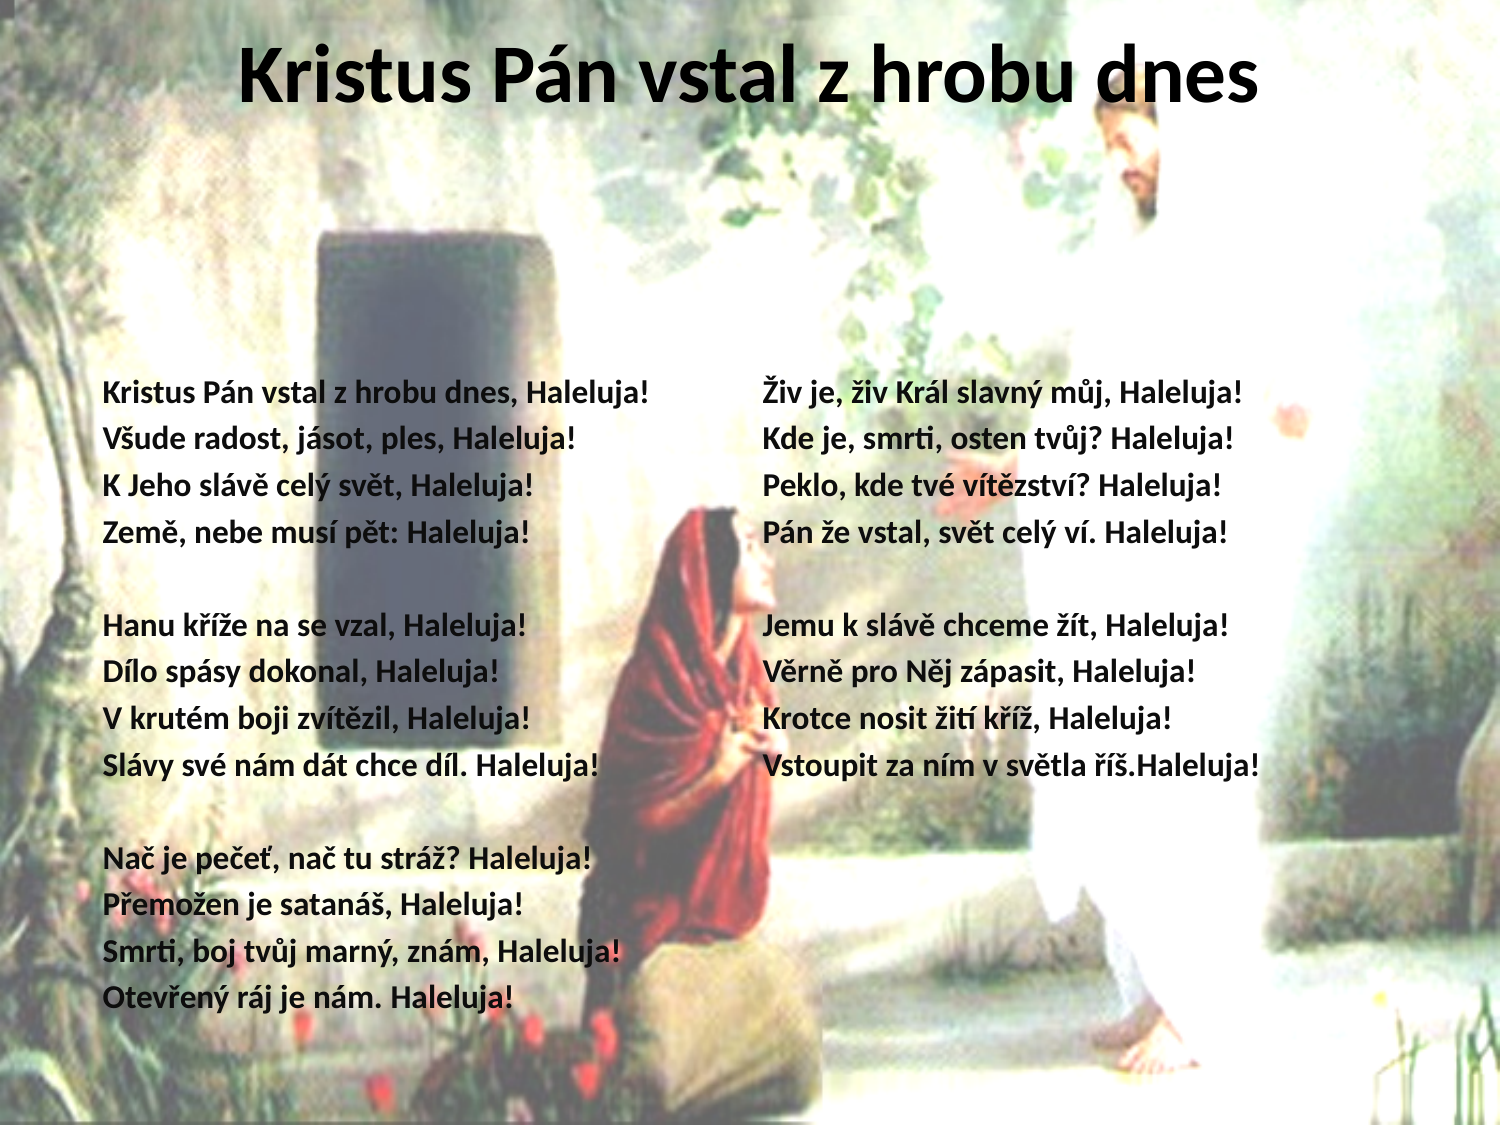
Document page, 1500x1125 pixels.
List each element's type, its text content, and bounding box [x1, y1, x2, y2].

title Kristus Pán vstal z hrobu dnes [212, 24, 1288, 113]
subtitle Kristus Pán vstal z hrobu dnes, Haleluja! Všude radost, jásot, ples, Haleluja! K Jeho slávě celý svět, Haleluja! Země, nebe musí pět: Haleluja! Hanu kříže na se vzal, Haleluja! Dílo spásy dokonal, Haleluja! V krutém boji zvítězil, Haleluja! Slávy své nám dát chce díl. Haleluja! Nač je pečeť, nač tu stráž? Haleluja! Přemožen je satanáš, Haleluja! Smrti, boj tvůj marný, znám, Haleluja! Otevřený ráj je nám. Haleluja! Živ je, živ Král slavný můj, Haleluja! Kde je, smrti, osten tvůj? Haleluja! Peklo, kde tvé vítězství? Haleluja! Pán že vstal, svět celý ví. Haleluja! Jemu k slávě chceme žít, Haleluja! Věrně pro Něj zápasit, Haleluja! Krotce nosit žití kříž, Haleluja! Vstoupit za ním v světla říš.Haleluja! [87, 362, 1438, 1063]
